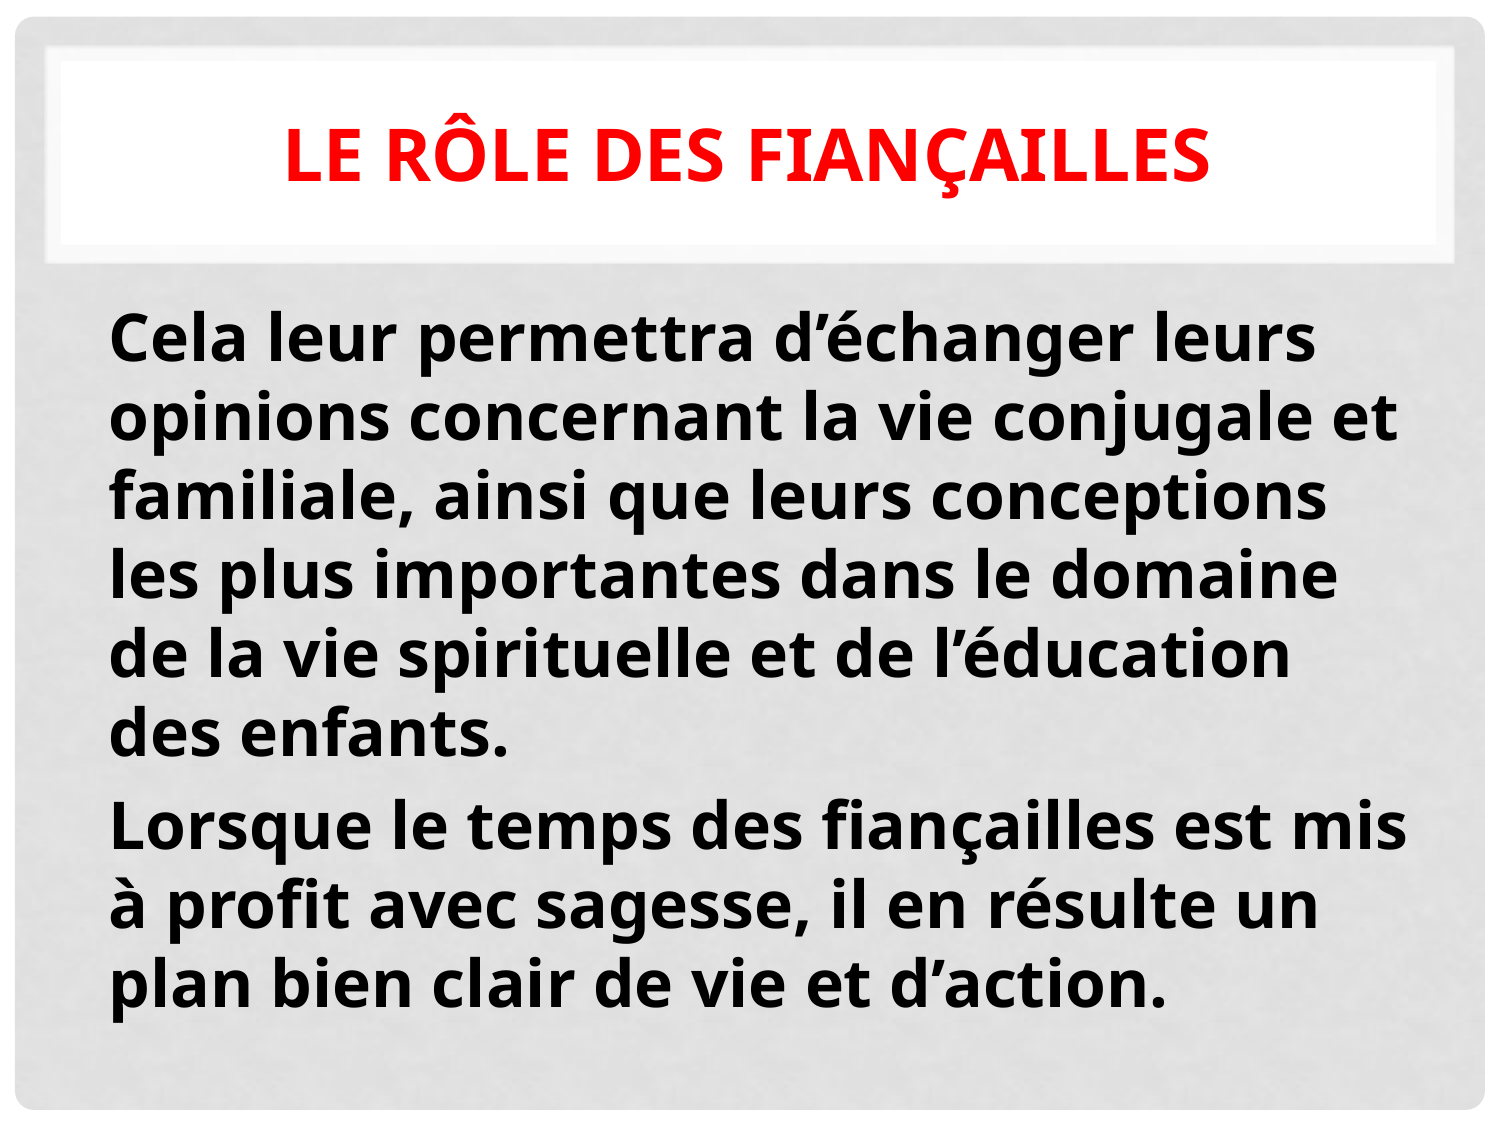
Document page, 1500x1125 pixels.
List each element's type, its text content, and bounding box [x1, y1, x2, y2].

title Le rôle des fiançailles [69, 66, 1425, 238]
list Cela leur permettra d’échanger leurs opinions concernant la vie conjugale et familiale, ainsi que leurs conceptions les plus importantes dans le domaine de la vie spirituelle et de l’éducation des enfants. Lorsque le temps des fiançailles est mis à profit avec sagesse, il en résulte un plan bien clair de vie et d’action. [75, 287, 1425, 1035]
